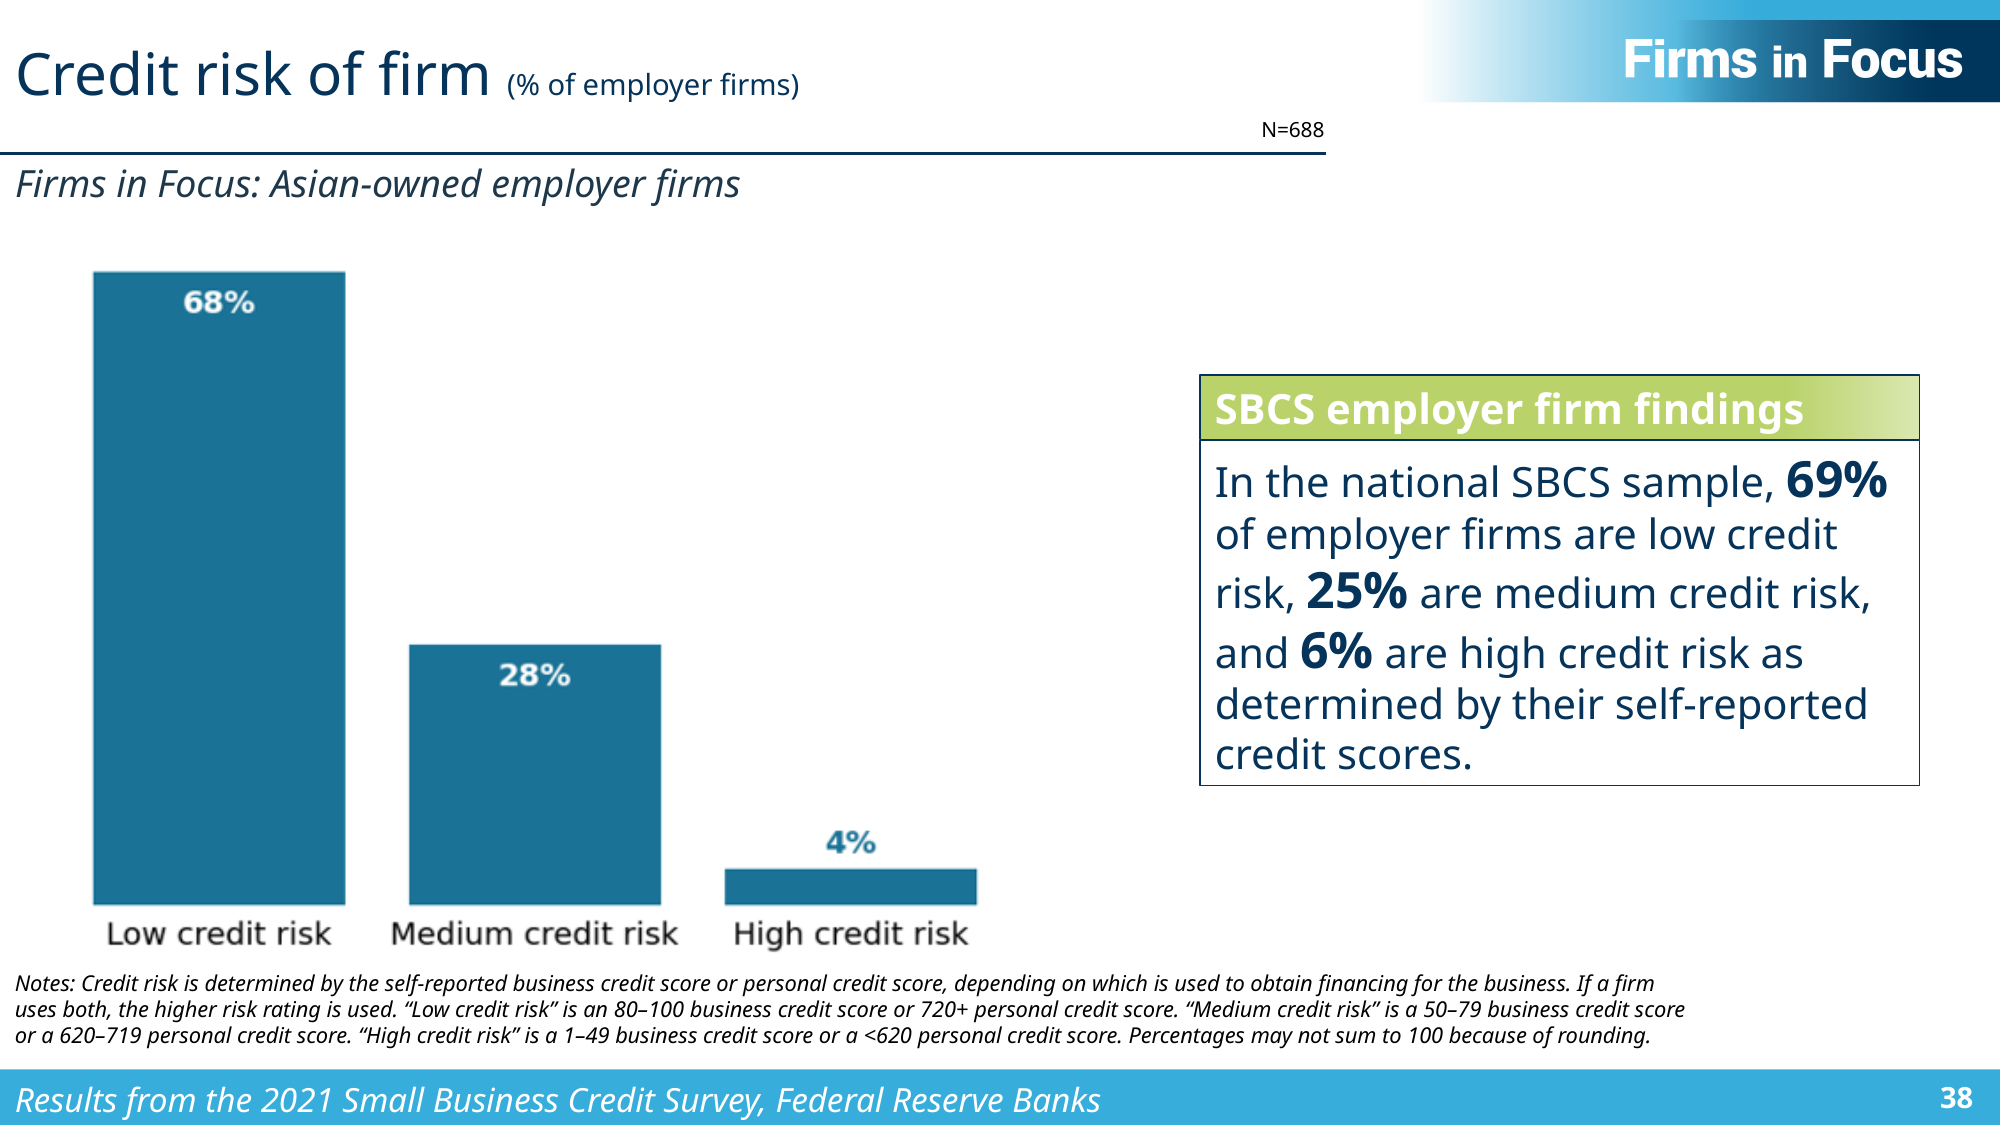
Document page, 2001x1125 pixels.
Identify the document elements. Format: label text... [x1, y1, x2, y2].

text_box Firms in Focus: Asian-owned employer firms [0, 161, 1327, 210]
text_box N=688 [1113, 109, 1339, 149]
picture [25, 217, 1046, 975]
text_box SBCS employer firm findings [1199, 375, 1920, 440]
text_box Notes: Credit risk is determined by the self-reported business credit score or personal credit score, depending on which is used to obtain financing for the business. If a firm uses both, the higher risk rating is used. “Low credit risk” is an 80–100 business credit score or 720+ personal credit score. “Medium credit risk” is a 50–79 business credit score or a 620–719 personal credit score. “High credit risk” is a 1–49 business credit score or a <620 personal credit score. Percentages may not sum to 100 because of rounding. [0, 962, 1706, 1056]
title Credit risk of firm (% of employer firms) [0, 0, 1114, 153]
picture [1190, 0, 2000, 178]
text_box In the national SBCS sample, 69% of employer firms are low credit risk, 25% are medium credit risk, and 6% are high credit risk as determined by their self-reported credit scores. [1199, 440, 1920, 786]
